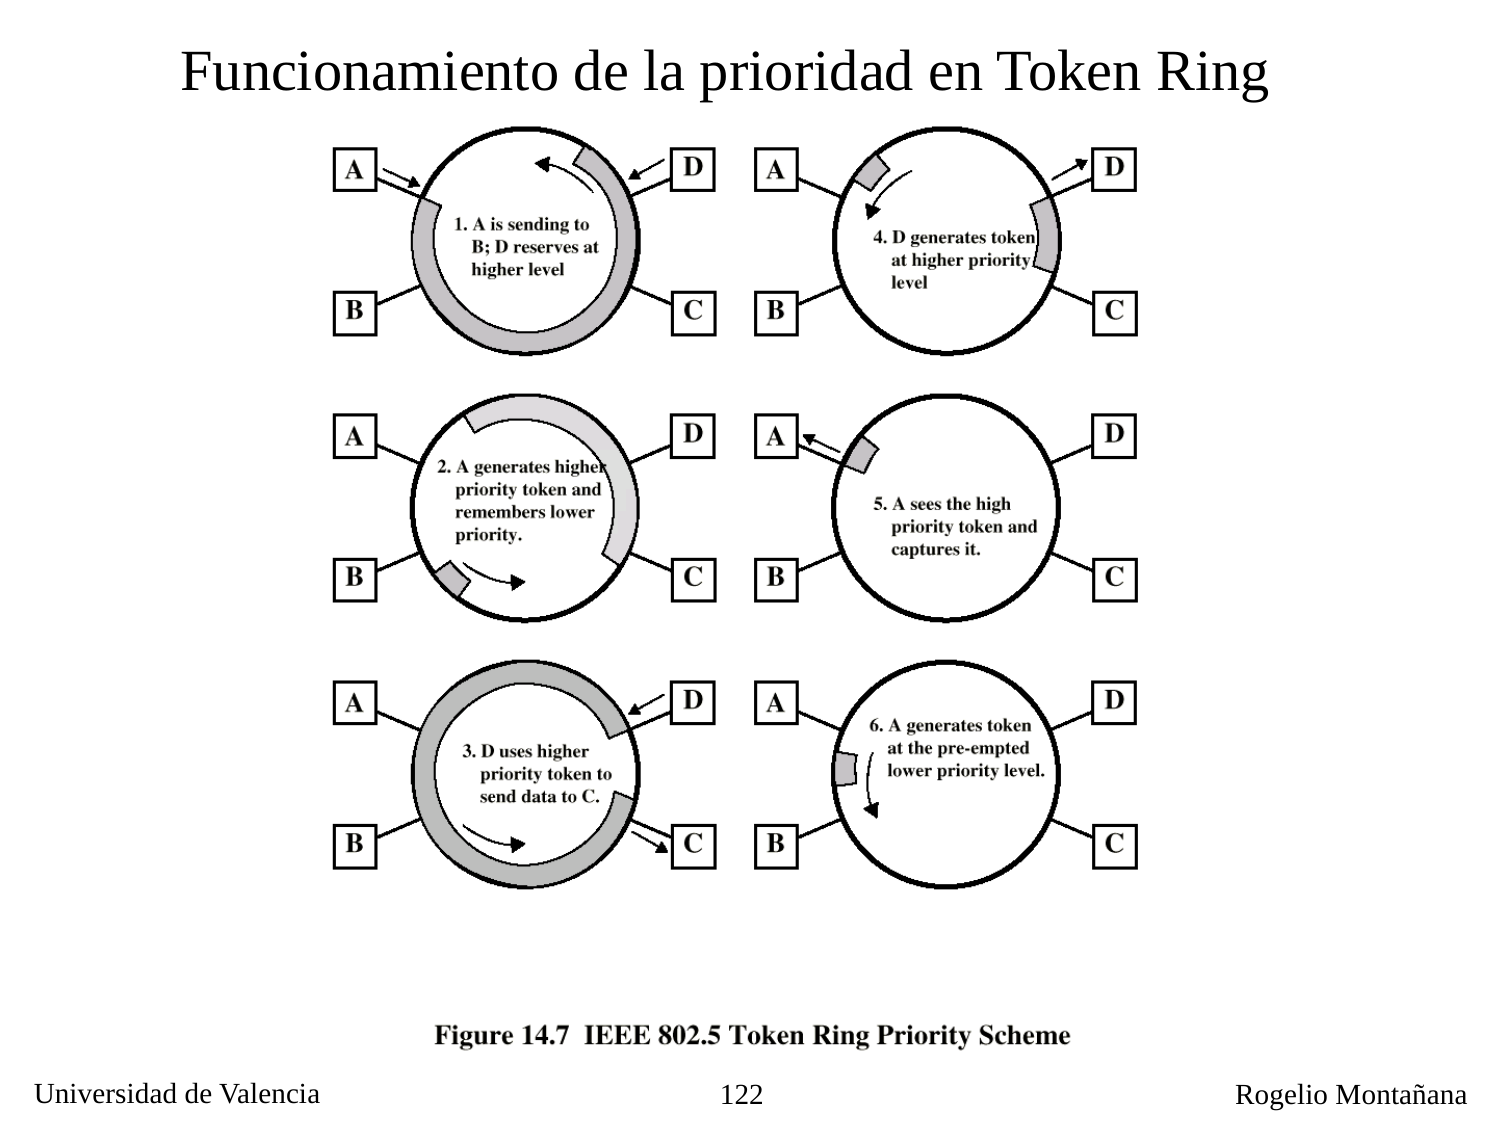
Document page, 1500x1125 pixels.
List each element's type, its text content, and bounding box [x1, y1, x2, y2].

text_box Funcionamiento de la prioridad en Token Ring [165, 24, 1286, 110]
picture [312, 113, 1166, 1064]
